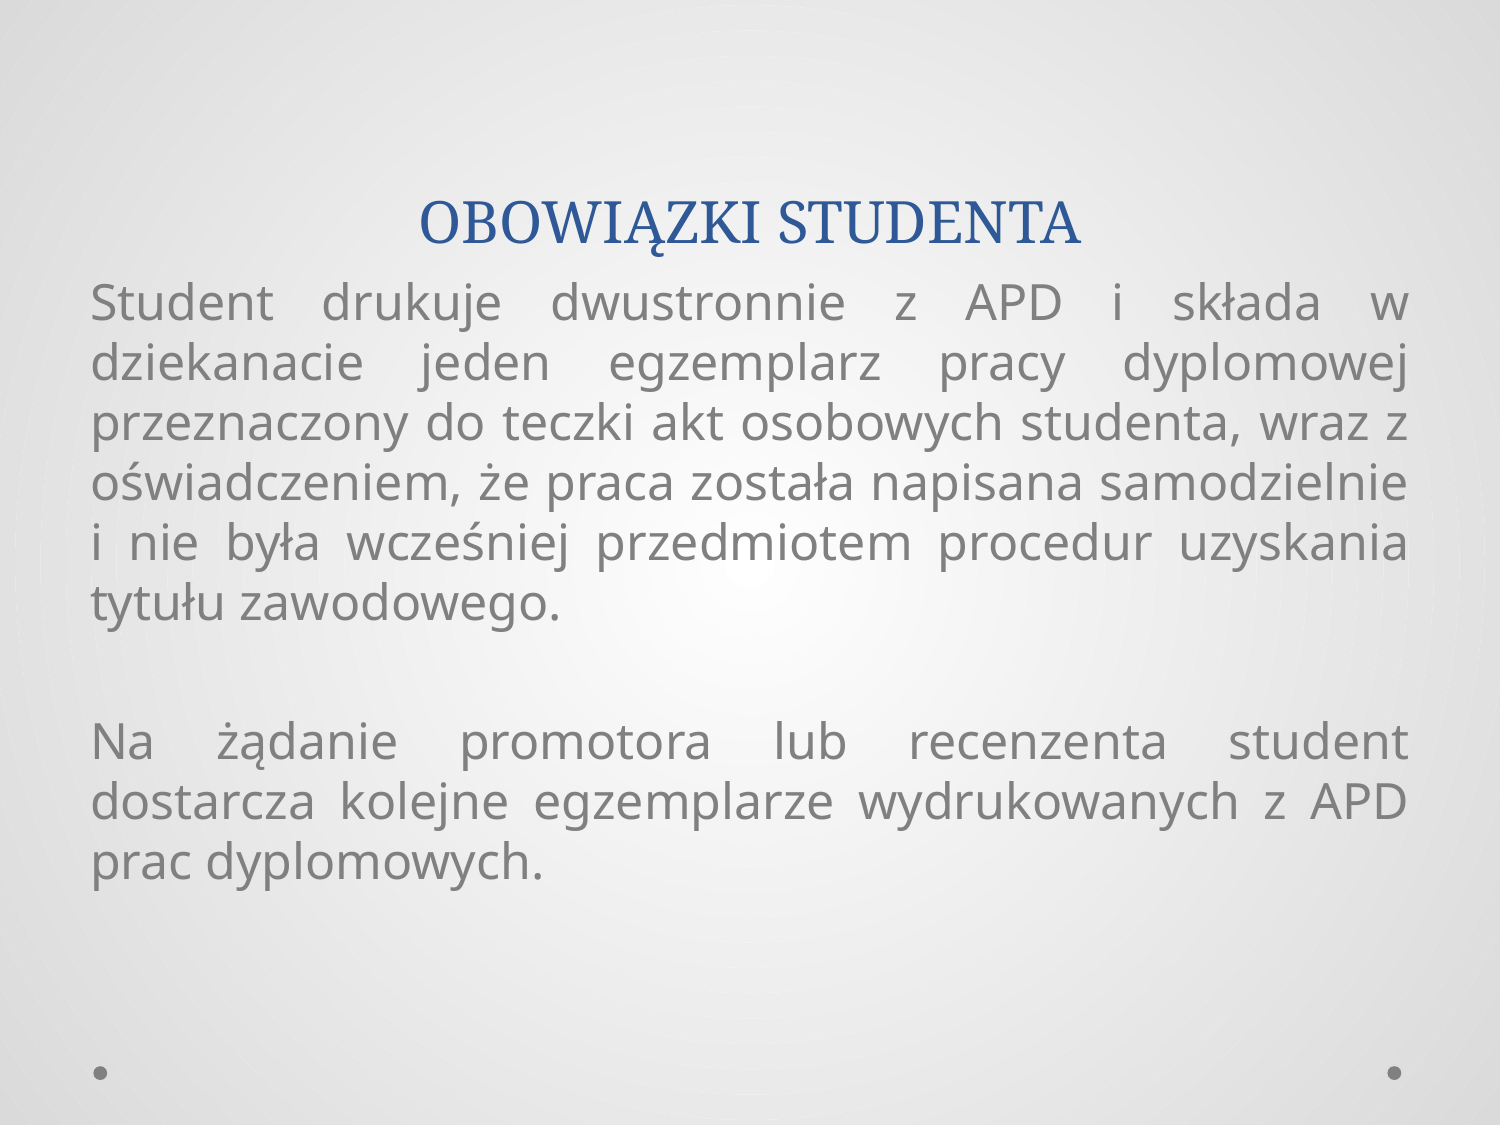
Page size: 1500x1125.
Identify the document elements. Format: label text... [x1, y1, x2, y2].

list Student drukuje dwustronnie z APD i składa w dziekanacie jeden egzemplarz pracy dyplomowej przeznaczony do teczki akt osobowych studenta, wraz z oświadczeniem, że praca została napisana samodzielnie i nie była wcześniej przedmiotem procedur uzyskania tytułu zawodowego. Na żądanie promotora lub recenzenta student dostarcza kolejne egzemplarze wydrukowanych z APD prac dyplomowych. [75, 262, 1425, 1005]
title OBOWIĄZKI STUDENTA [75, 0, 1425, 262]
